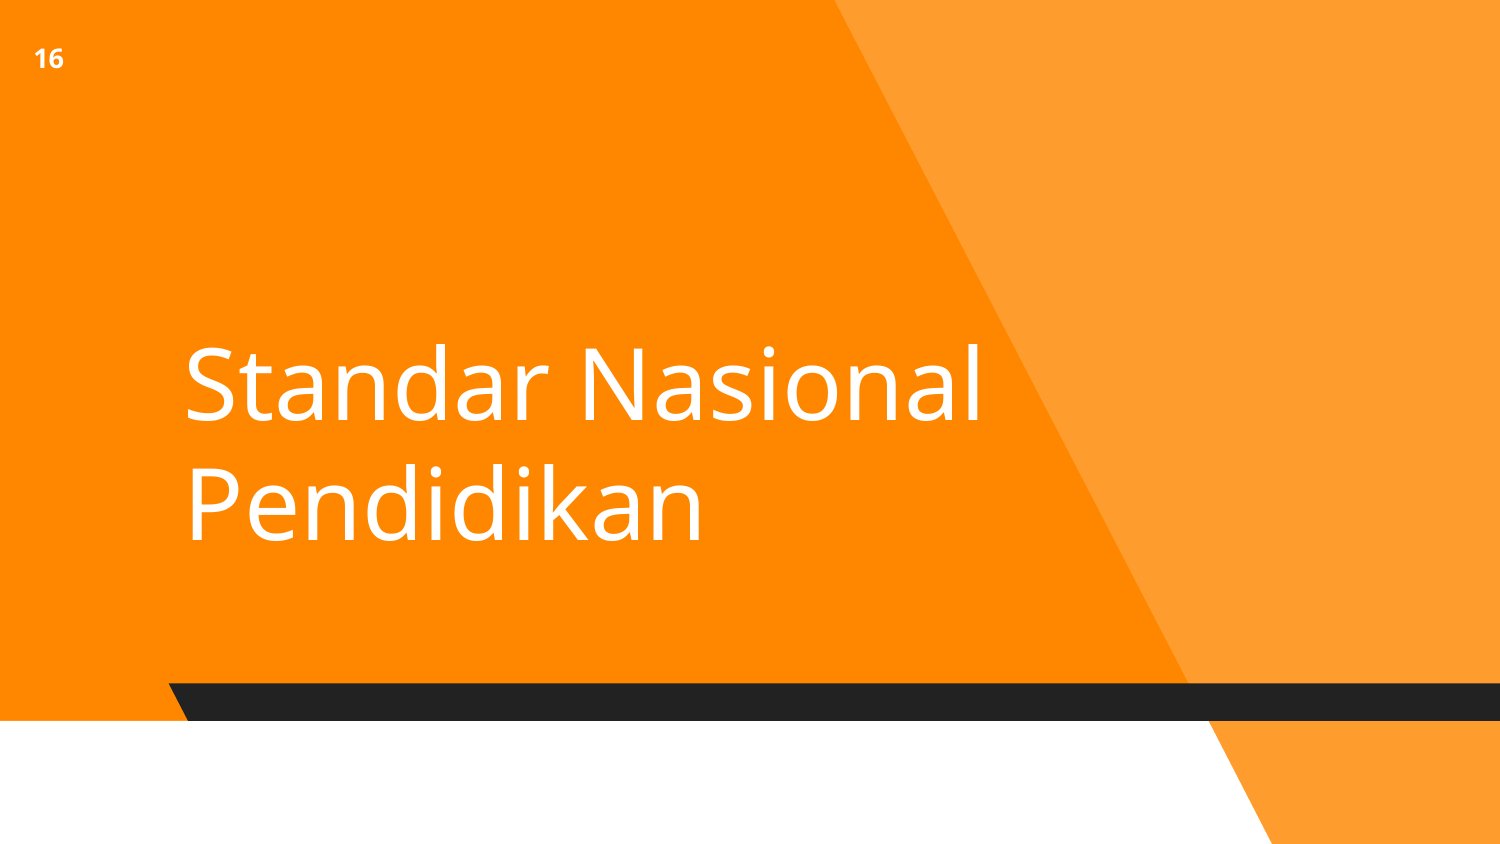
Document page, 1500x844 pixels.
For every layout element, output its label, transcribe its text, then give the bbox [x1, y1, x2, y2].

slide_number 16 [0, 0, 98, 121]
title Standar Nasional Pendidikan [168, 384, 1325, 575]
